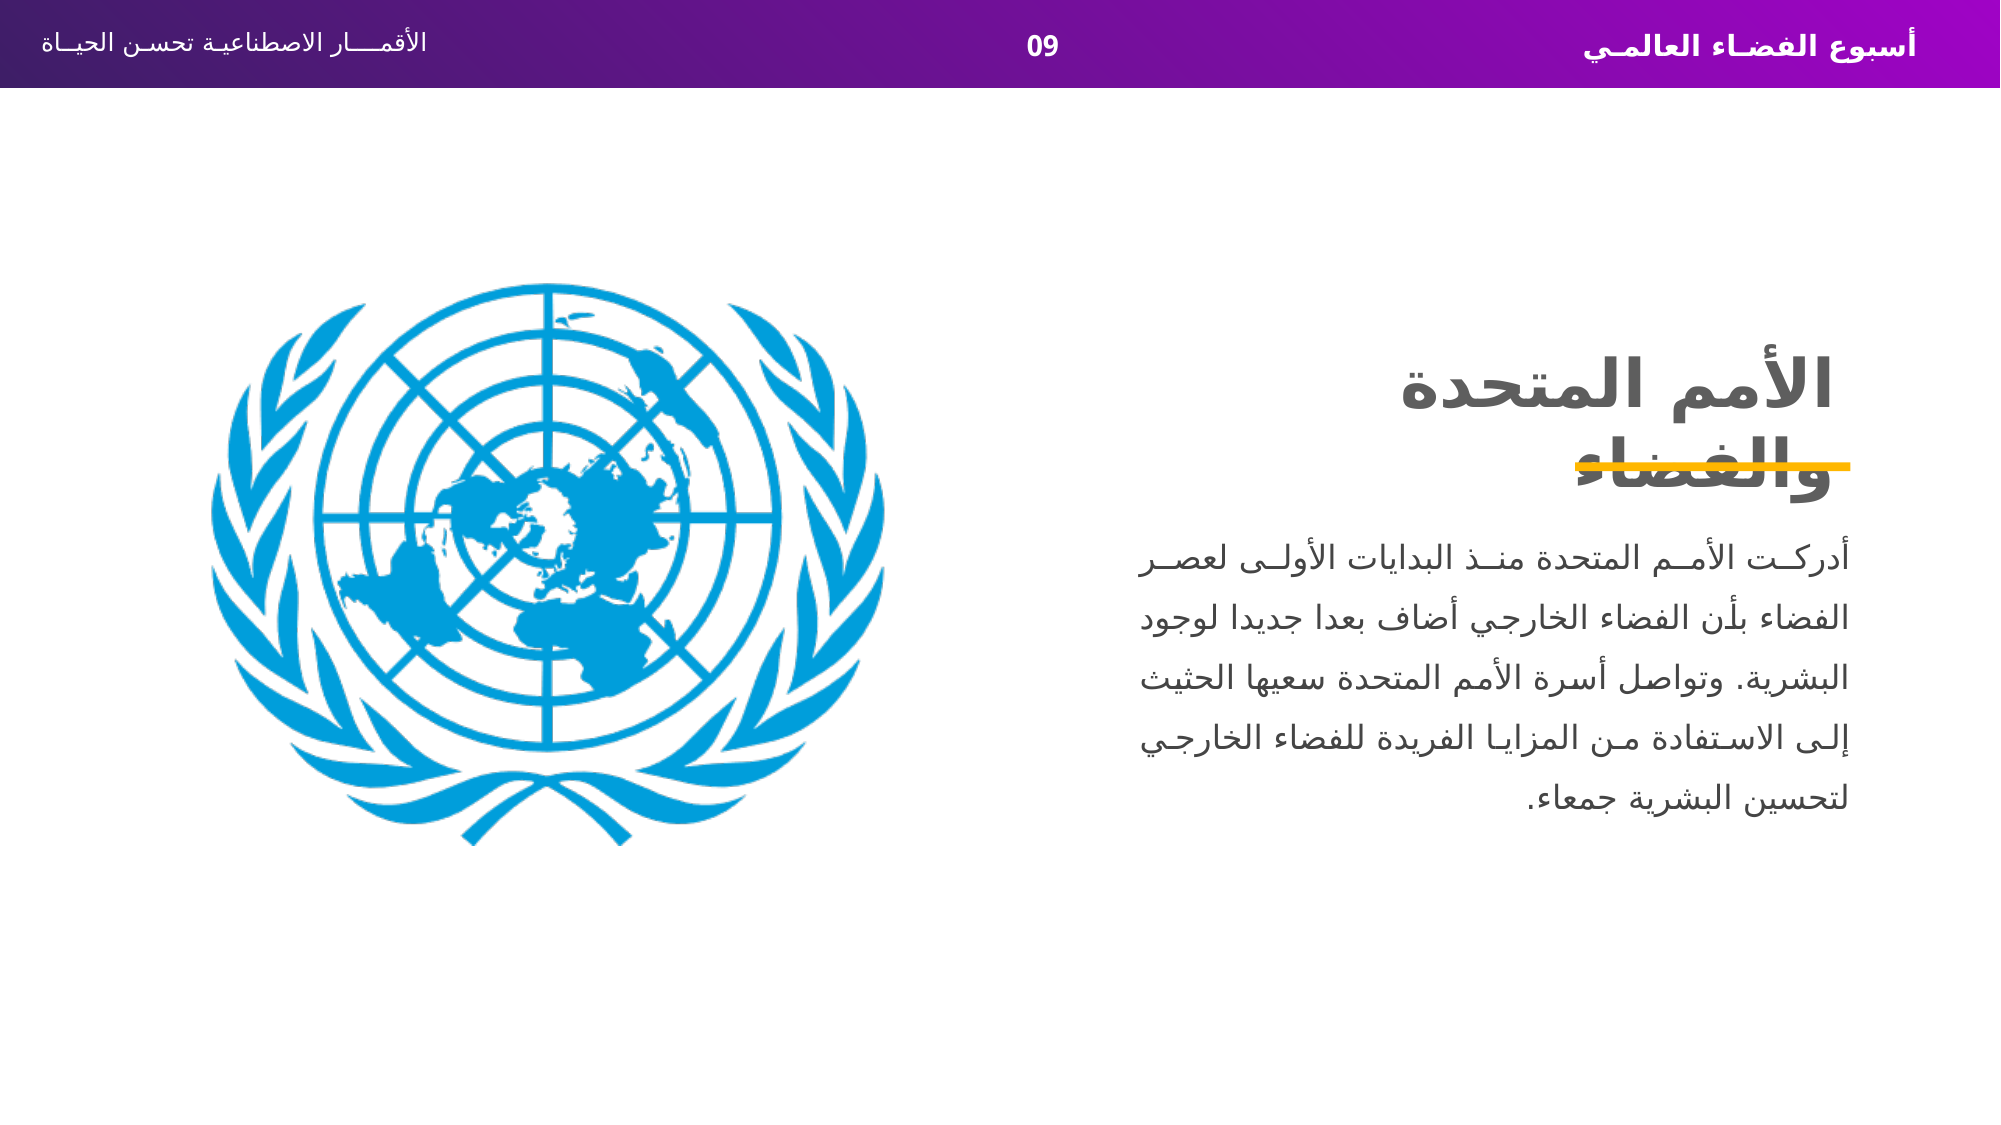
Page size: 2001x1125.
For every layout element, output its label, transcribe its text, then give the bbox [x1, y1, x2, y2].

text_box 09 [885, 20, 1200, 70]
text_box الأمم المتحدة والفضاء [1156, 333, 1851, 509]
text_box [1574, 461, 1851, 472]
picture [192, 279, 886, 846]
text_box الأقمــــار الاصطناعيـة تحسـن الحيــاة [26, 19, 443, 65]
text_box أدركت الأمم المتحدة منذ البدايات الأولى لعصر الفضاء بأن الفضاء الخارجي أضاف بعدا جديدا لوجود البشرية. وتواصل أسرة الأمم المتحدة سعيها الحثيث إلى الاستفادة من المزايا الفريدة للفضاء الخارجي لتحسين البشرية جمعاء. [1124, 509, 1865, 824]
text_box أسبوع الفضـاء العالمـي [1553, 20, 1933, 70]
